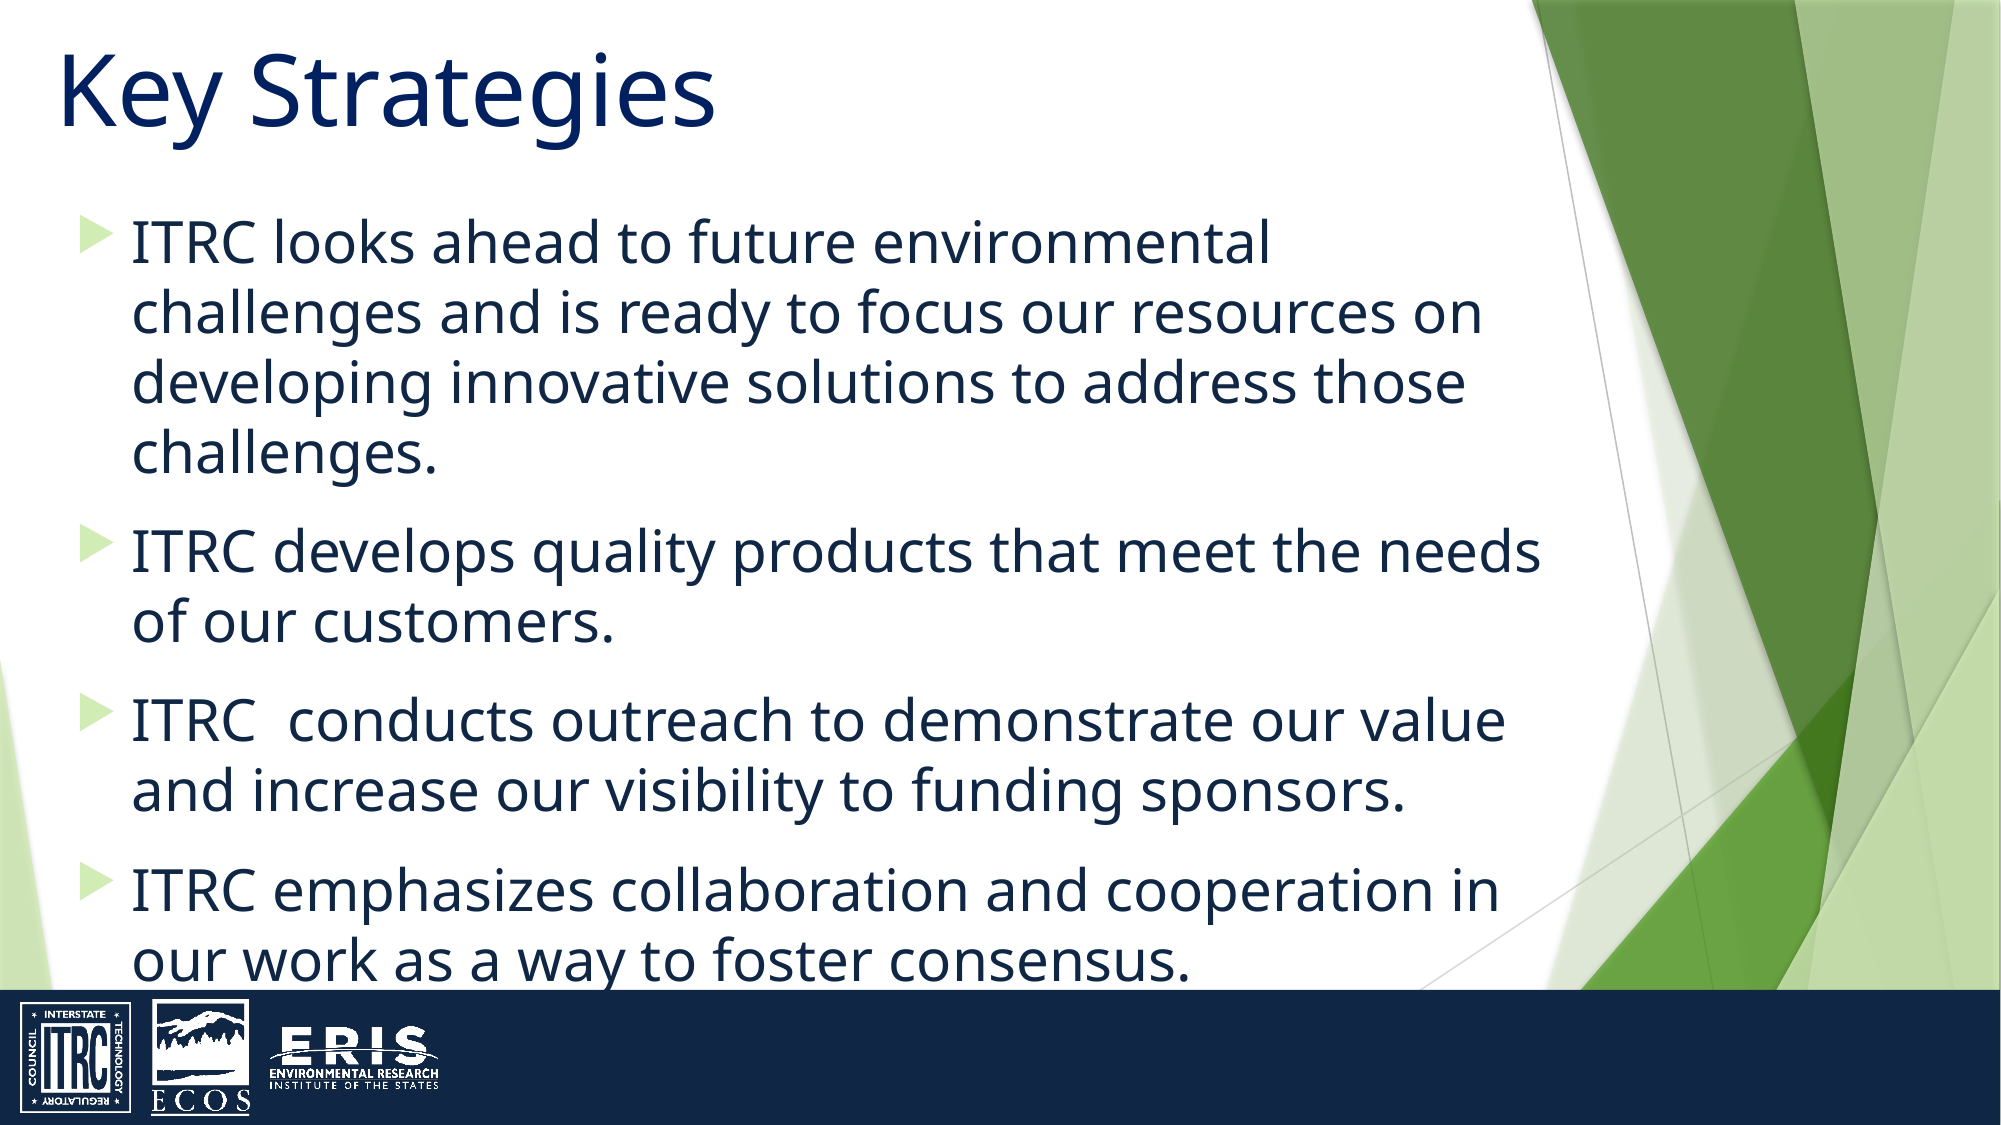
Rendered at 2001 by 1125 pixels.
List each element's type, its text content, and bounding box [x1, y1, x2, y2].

text_box Key Strategies [40, 19, 969, 159]
picture [20, 1002, 131, 1113]
text_box ITRC looks ahead to future environmental challenges and is ready to focus our resources on developing innovative solutions to address those challenges. ITRC develops quality products that meet the needs of our customers. ITRC conducts outreach to demonstrate our value and increase our visibility to funding sponsors. ITRC emphasizes collaboration and cooperation in our work as a way to foster consensus. [60, 198, 1562, 1004]
